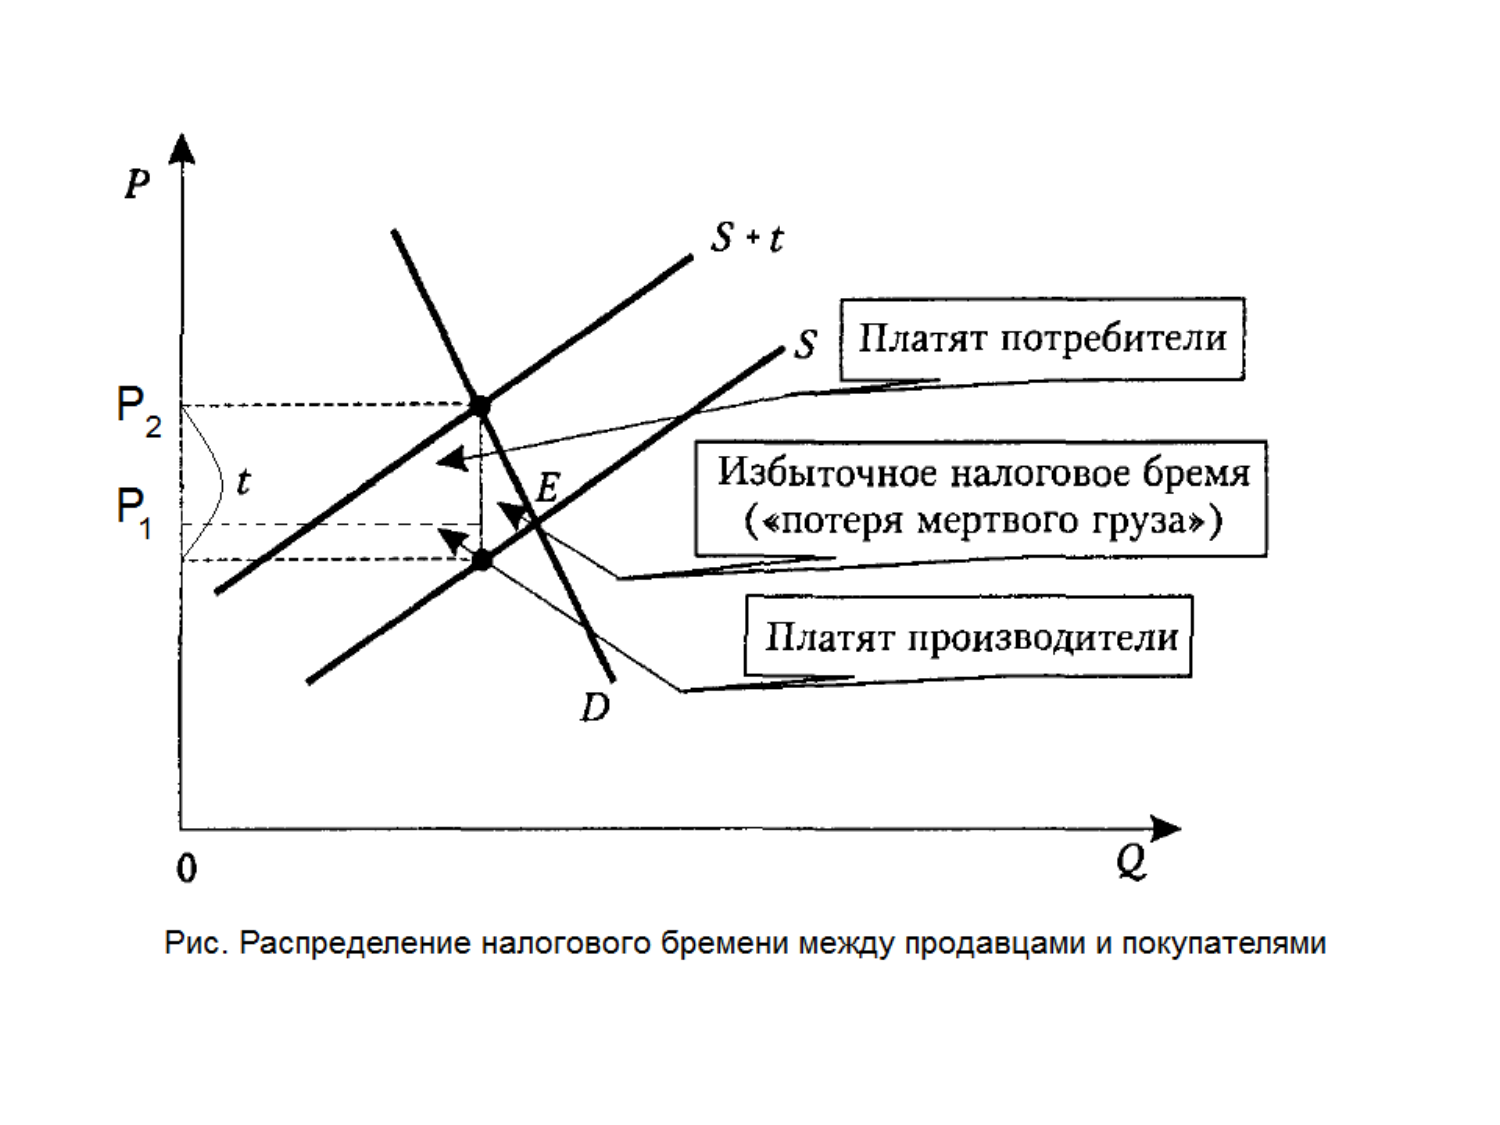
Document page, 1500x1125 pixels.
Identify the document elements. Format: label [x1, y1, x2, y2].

picture [99, 125, 1349, 982]
